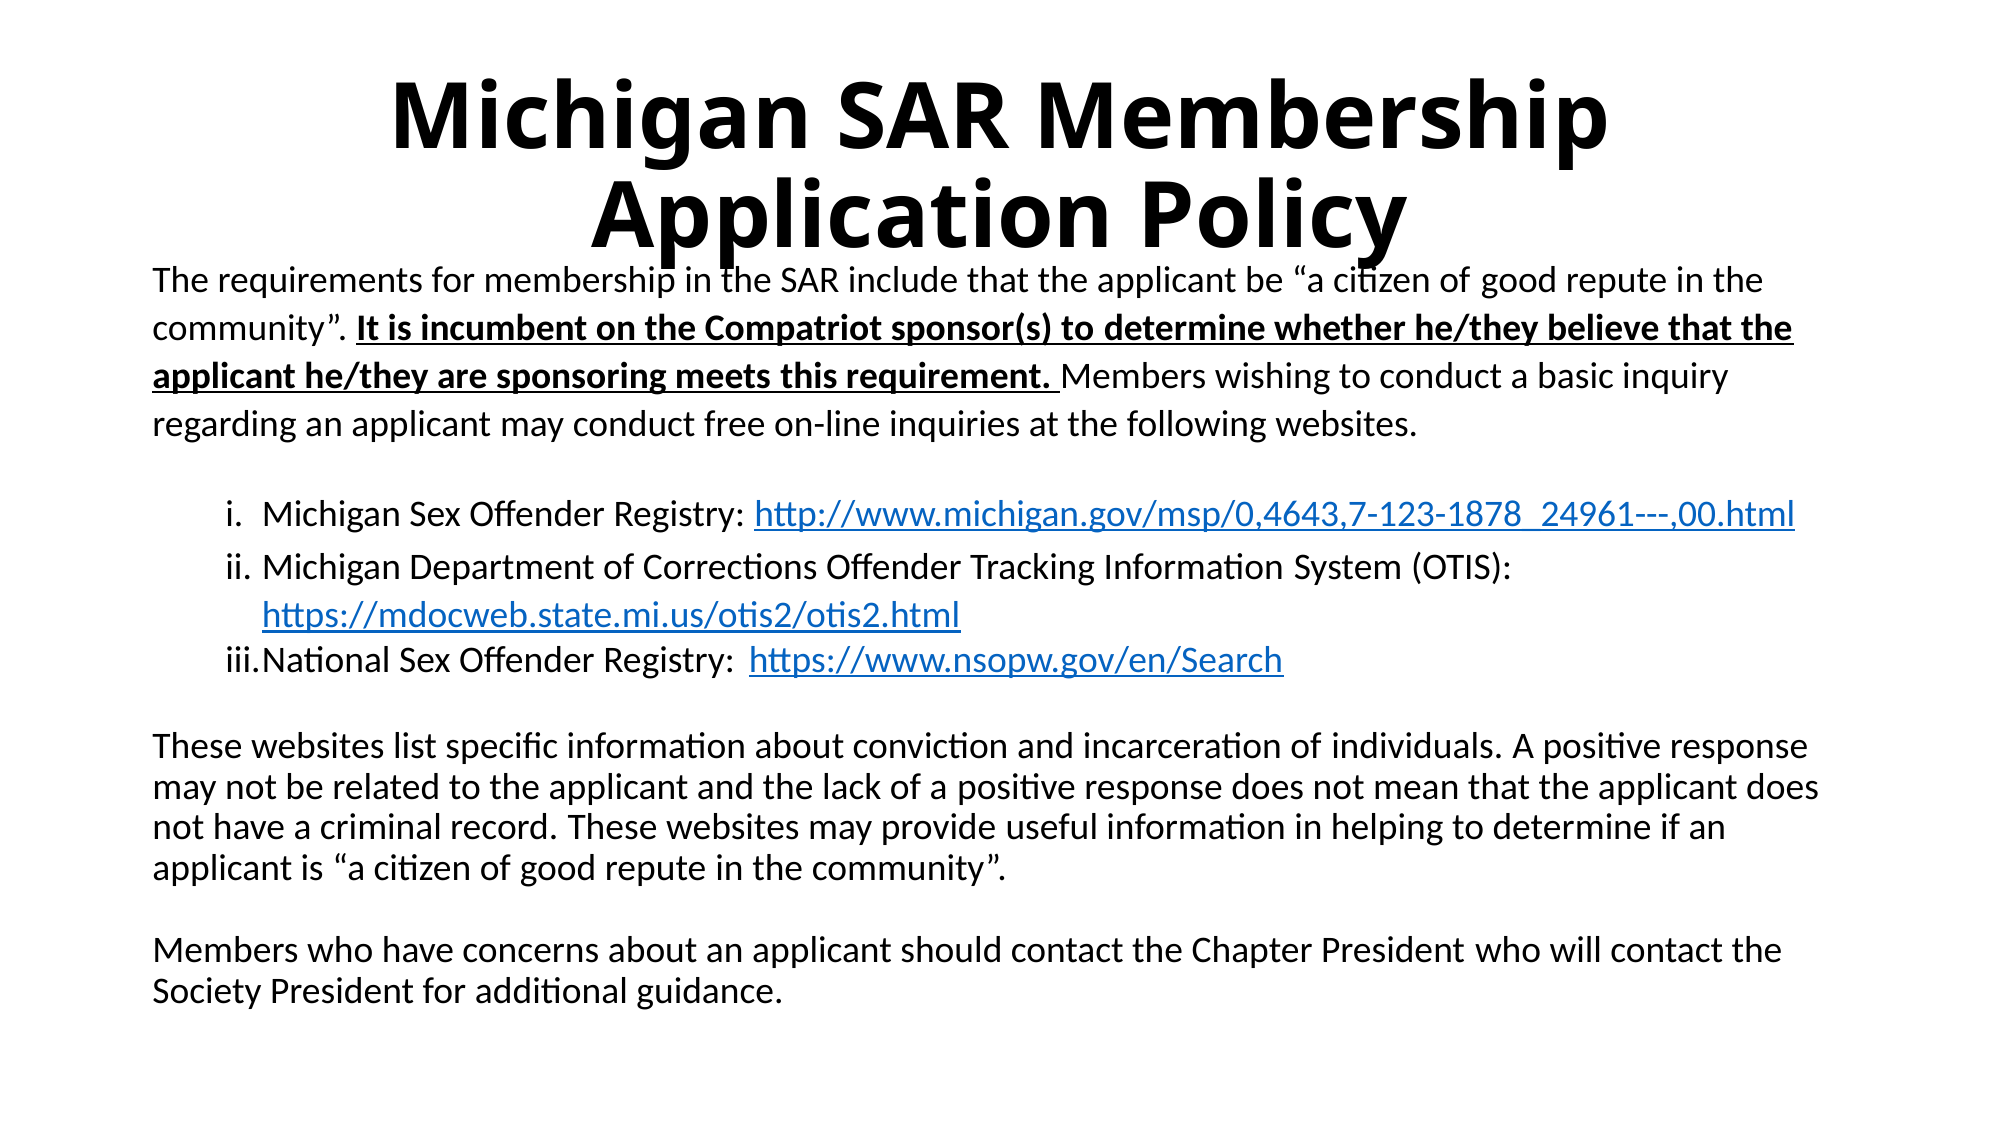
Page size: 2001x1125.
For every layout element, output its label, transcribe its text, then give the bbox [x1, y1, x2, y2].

title Michigan SAR Membership Application Policy [137, 59, 1863, 244]
list The requirements for membership in the SAR include that the applicant be “a citizen of good repute in the community”. It is incumbent on the Compatriot sponsor(s) to determine whether he/they believe that the applicant he/they are sponsoring meets this requirement. Members wishing to conduct a basic inquiry regarding an applicant may conduct free on-line inquiries at the following websites. Michigan Sex Offender Registry: http://www.michigan.gov/msp/0,4643,7-123-1878_24961---,00.html Michigan Department of Corrections Offender Tracking Information System (OTIS): https://mdocweb.state.mi.us/otis2/otis2.html National Sex Offender Registry: https://www.nsopw.gov/en/Search These websites list specific information about conviction and incarceration of individuals. A positive response may not be related to the applicant and the lack of a positive response does not mean that the applicant does not have a criminal record. These websites may provide useful information in helping to determine if an applicant is “a citizen of good repute in the community”. Members who have concerns about an applicant should contact the Chapter President who will contact the Society President for additional guidance. [137, 244, 1863, 1066]
